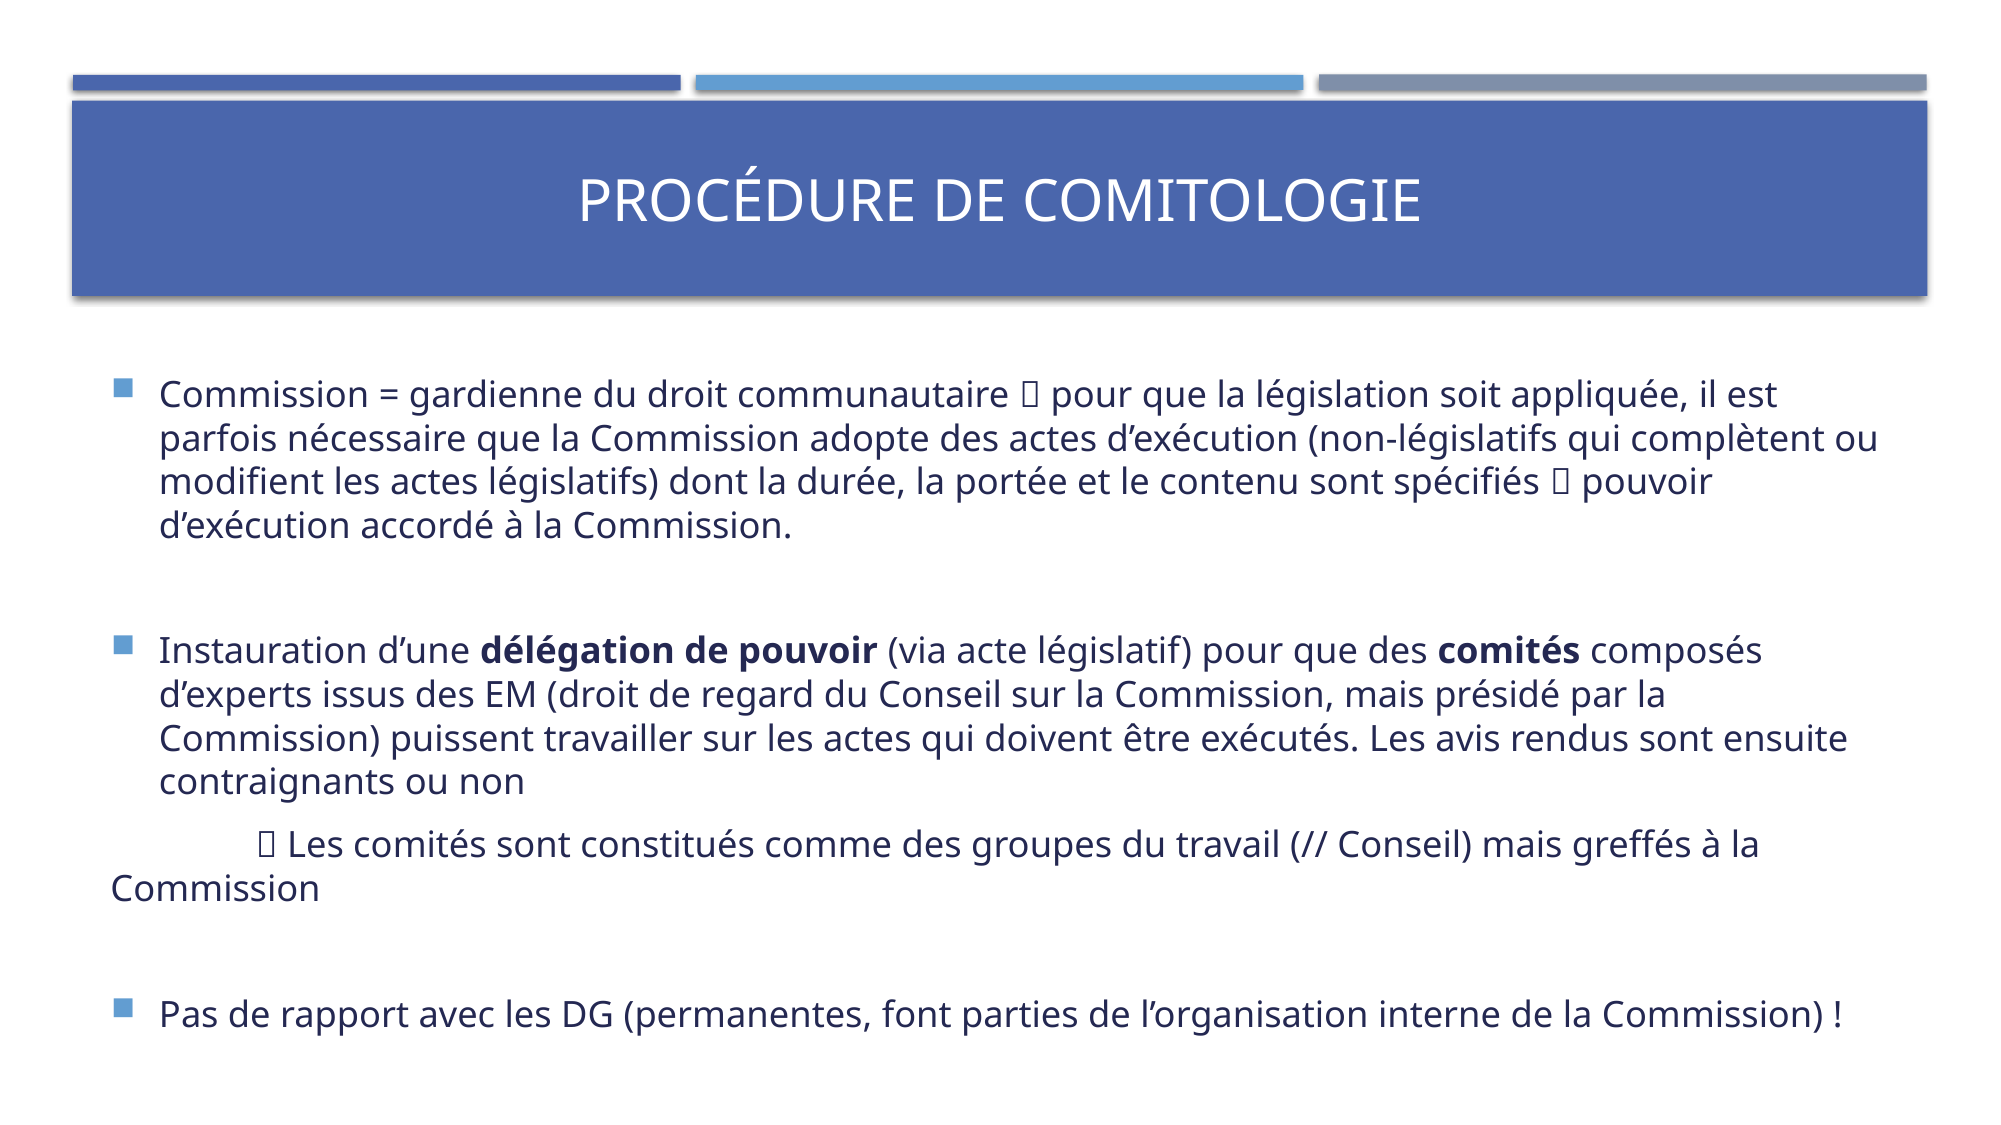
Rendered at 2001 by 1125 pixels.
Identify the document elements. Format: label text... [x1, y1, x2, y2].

list Commission = gardienne du droit communautaire  pour que la législation soit appliquée, il est parfois nécessaire que la Commission adopte des actes d’exécution (non-législatifs qui complètent ou modifient les actes législatifs) dont la durée, la portée et le contenu sont spécifiés  pouvoir d’exécution accordé à la Commission. Instauration d’une délégation de pouvoir (via acte législatif) pour que des comités composés d’experts issus des EM (droit de regard du Conseil sur la Commission, mais présidé par la Commission) puissent travailler sur les actes qui doivent être exécutés. Les avis rendus sont ensuite contraignants ou non  Les comités sont constitués comme des groupes du travail (// Conseil) mais greffés à la Commission Pas de rapport avec les DG (permanentes, font parties de l’organisation interne de la Commission) ! [95, 357, 1905, 1048]
title Procédure de comitologie [95, 115, 1905, 282]
